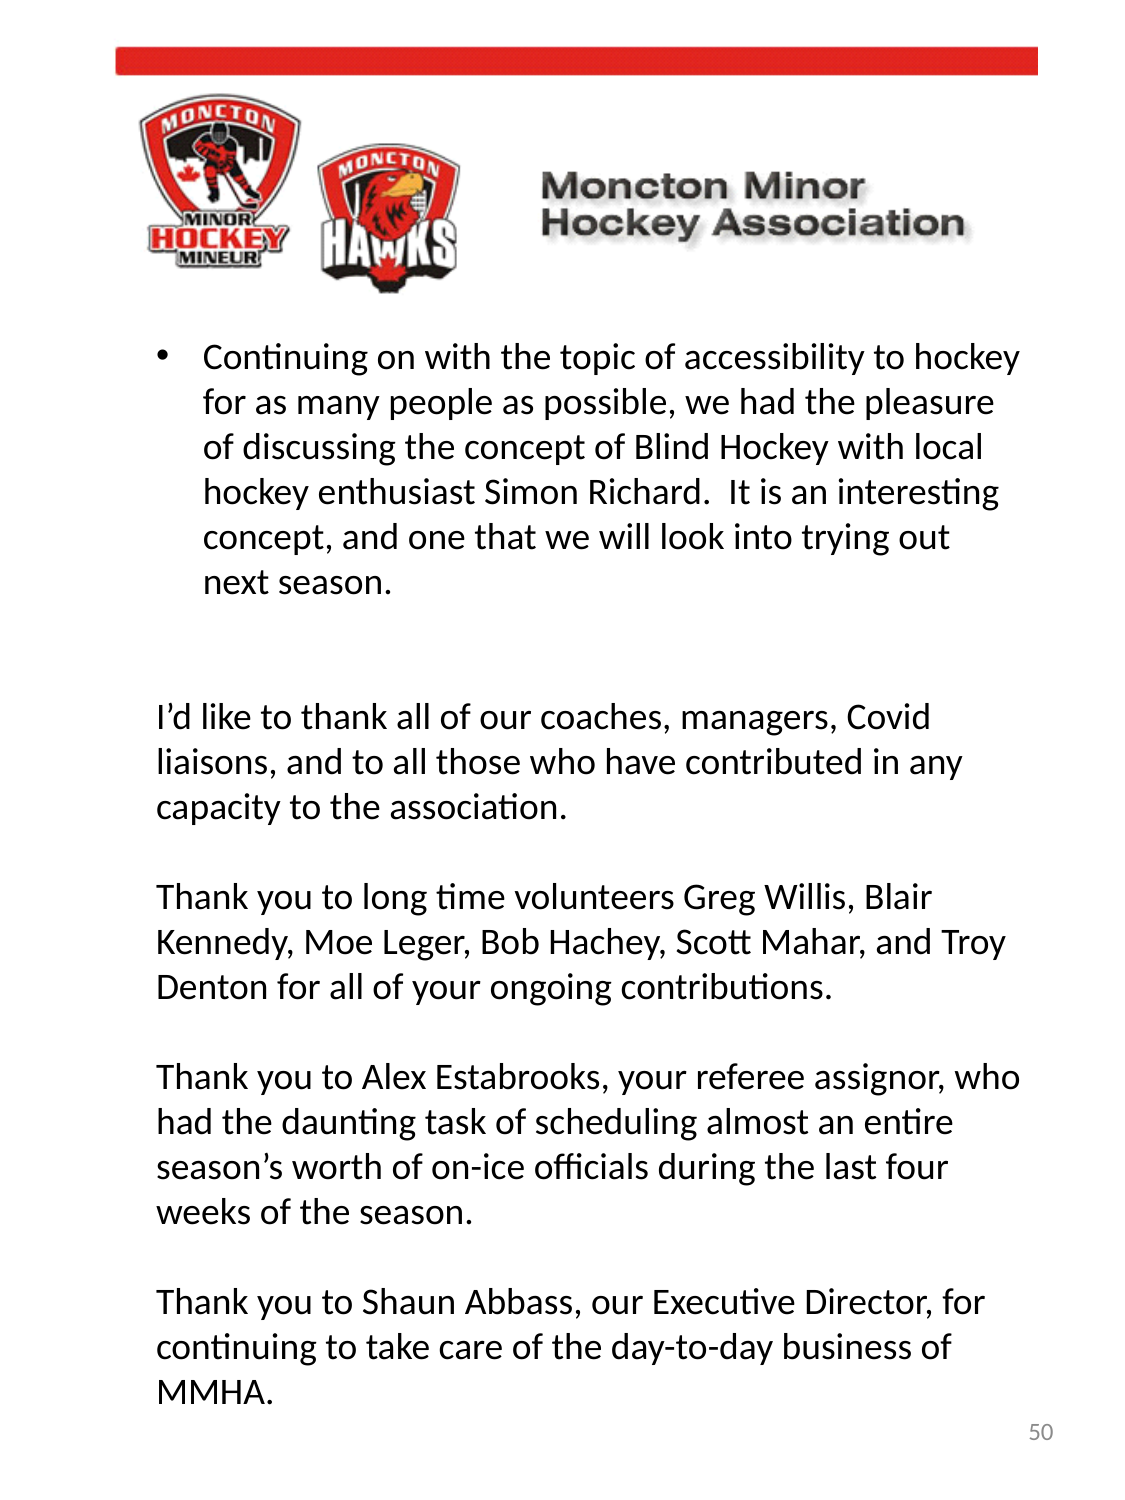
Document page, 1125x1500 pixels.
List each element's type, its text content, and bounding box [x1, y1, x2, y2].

text_box Continuing on with the topic of accessibility to hockey for as many people as possible, we had the pleasure of discussing the concept of Blind Hockey with local hockey enthusiast Simon Richard. It is an interesting concept, and one that we will look into trying out next season. I’d like to thank all of our coaches, managers, Covid liaisons, and to all those who have contributed in any capacity to the association. Thank you to long time volunteers Greg Willis, Blair Kennedy, Moe Leger, Bob Hachey, Scott Mahar, and Troy Denton for all of your ongoing contributions. Thank you to Alex Estabrooks, your referee assignor, who had the daunting task of scheduling almost an entire season’s worth of on-ice officials during the last four weeks of the season. Thank you to Shaun Abbass, our Executive Director, for continuing to take care of the day-to-day business of MMHA. [141, 324, 1040, 1420]
slide_number 50 [806, 1390, 1069, 1471]
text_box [101, 0, 1038, 302]
